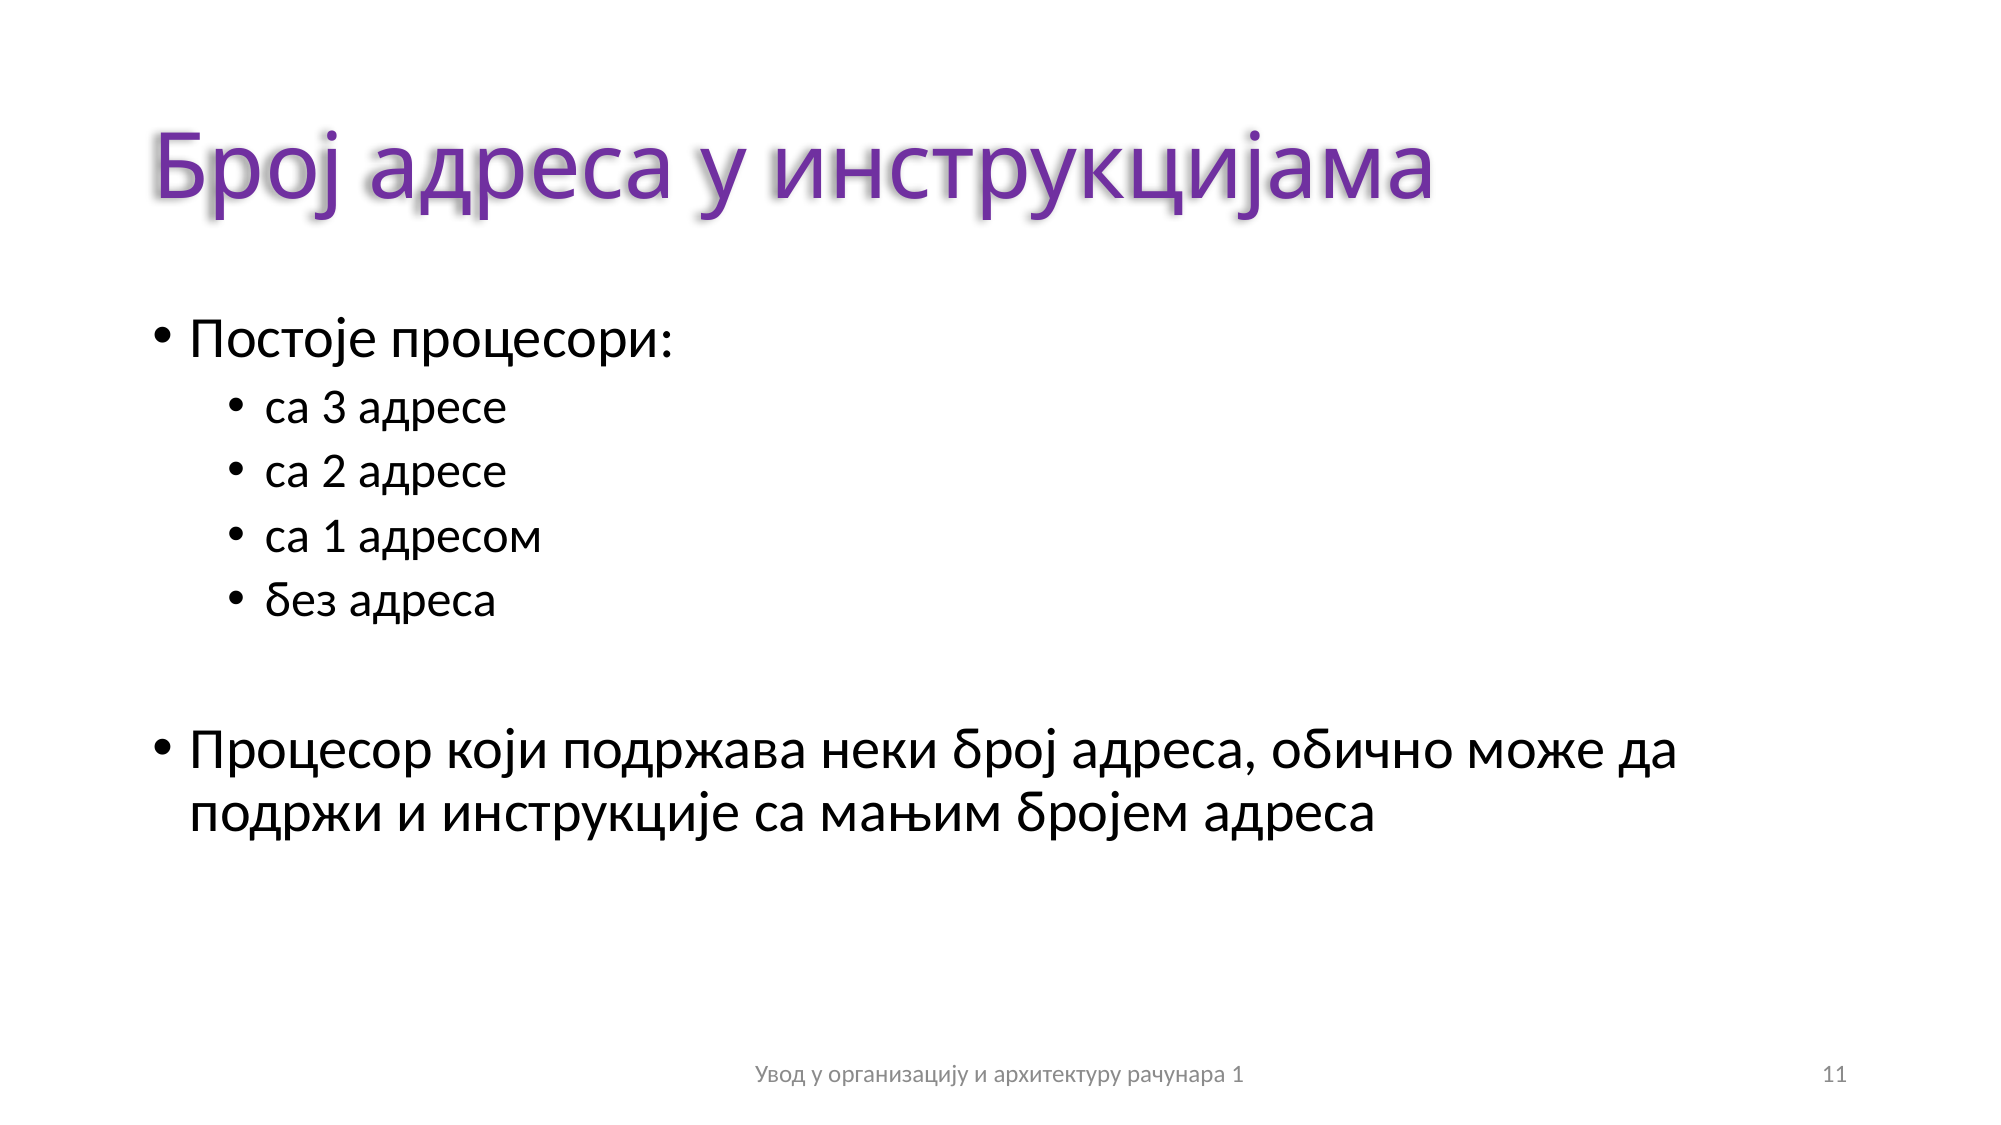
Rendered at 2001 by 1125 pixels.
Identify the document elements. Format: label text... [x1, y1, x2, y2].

title Број адреса у инструкцијама [137, 59, 1863, 278]
footer Увод у организацију и архитектуру рачунара 1 [662, 1042, 1338, 1103]
list Постоје процесори: са 3 адресе са 2 адресе са 1 адресом без адреса Процесор који подржава неки број адреса, обично може да подржи и инструкције са мањим бројем адреса [137, 299, 1863, 1014]
slide_number 11 [1412, 1042, 1863, 1103]
